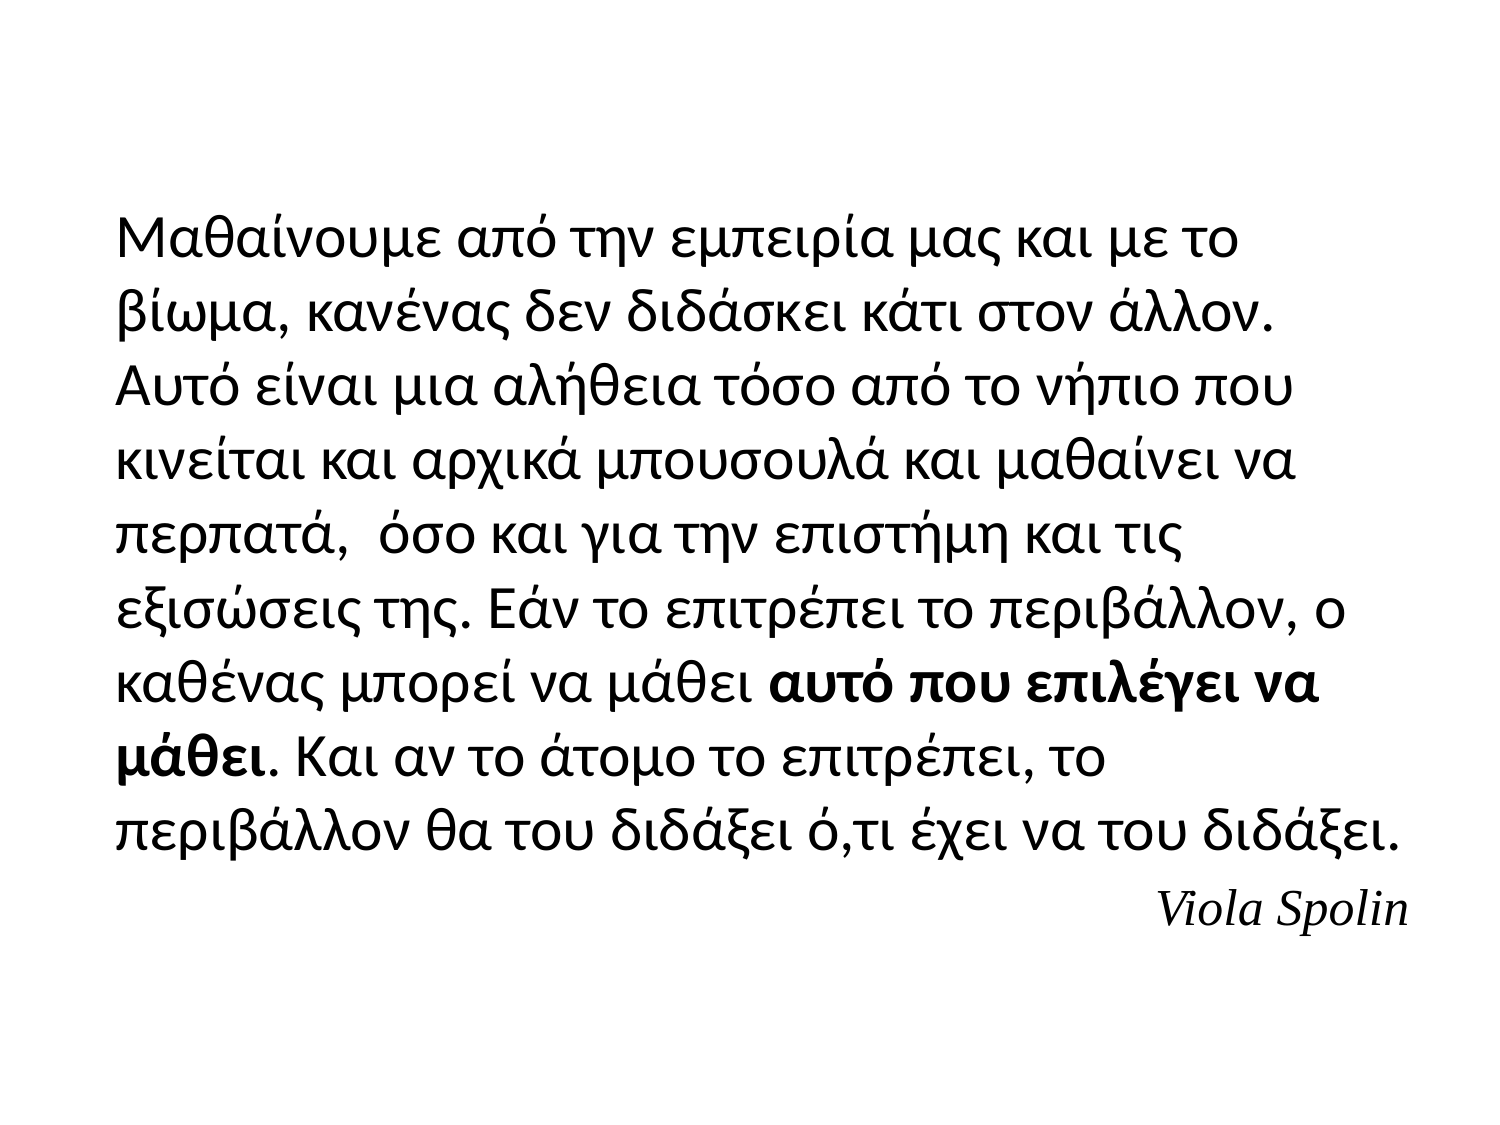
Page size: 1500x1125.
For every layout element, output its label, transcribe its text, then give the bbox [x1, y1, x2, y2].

list Μαθαίνουμε από την εμπειρία μας και με το βίωμα, κανένας δεν διδάσκει κάτι στον άλλον. Αυτό είναι μια αλήθεια τόσο από το νήπιο που κινείται και αρχικά μπουσουλά και μαθαίνει να περπατά, όσο και για την επιστήμη και τις εξισώσεις της. Εάν το επιτρέπει το περιβάλλον, ο καθένας μπορεί να μάθει αυτό που επιλέγει να μάθει. Και αν το άτομο το επιτρέπει, το περιβάλλον θα του διδάξει ό,τι έχει να του διδάξει. Viola Spolin [100, 101, 1425, 1005]
